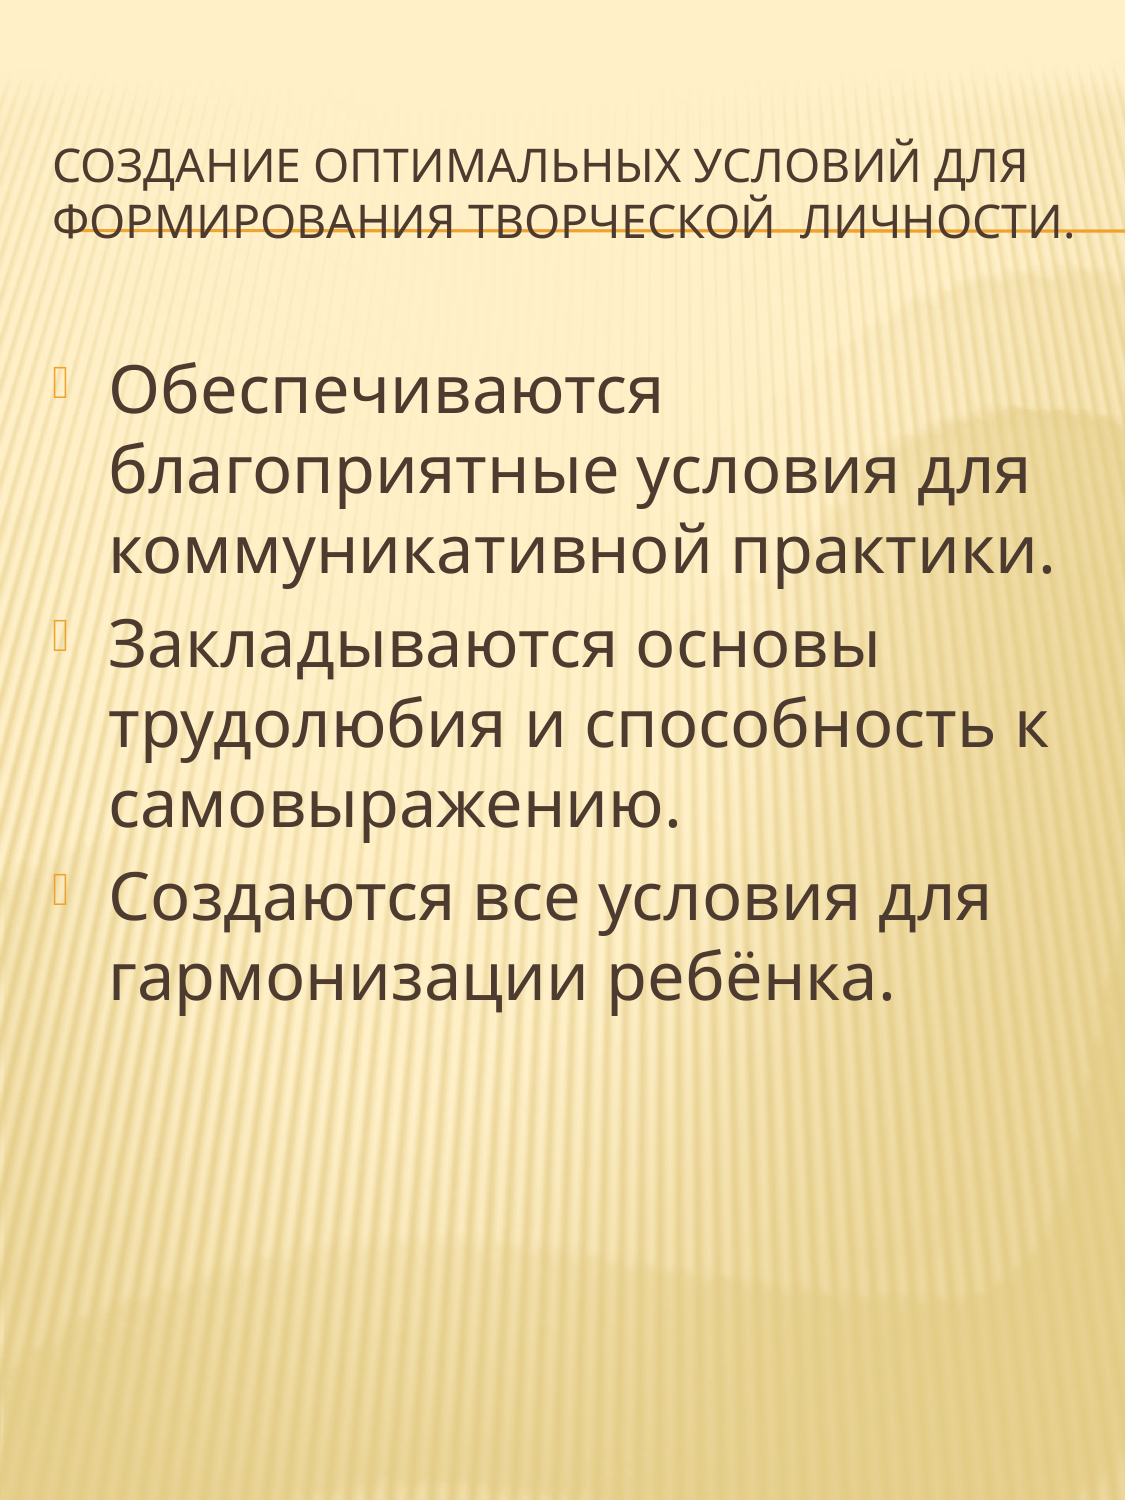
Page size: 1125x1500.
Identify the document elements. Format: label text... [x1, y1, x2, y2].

title Создание оптимальных условий для формирования творческой личности. [37, 99, 1107, 284]
list Обеспечиваются благоприятные условия для коммуникативной практики. Закладываются основы трудолюбия и способность к самовыражению. Создаются все условия для гармонизации ребёнка. [37, 339, 1107, 1330]
